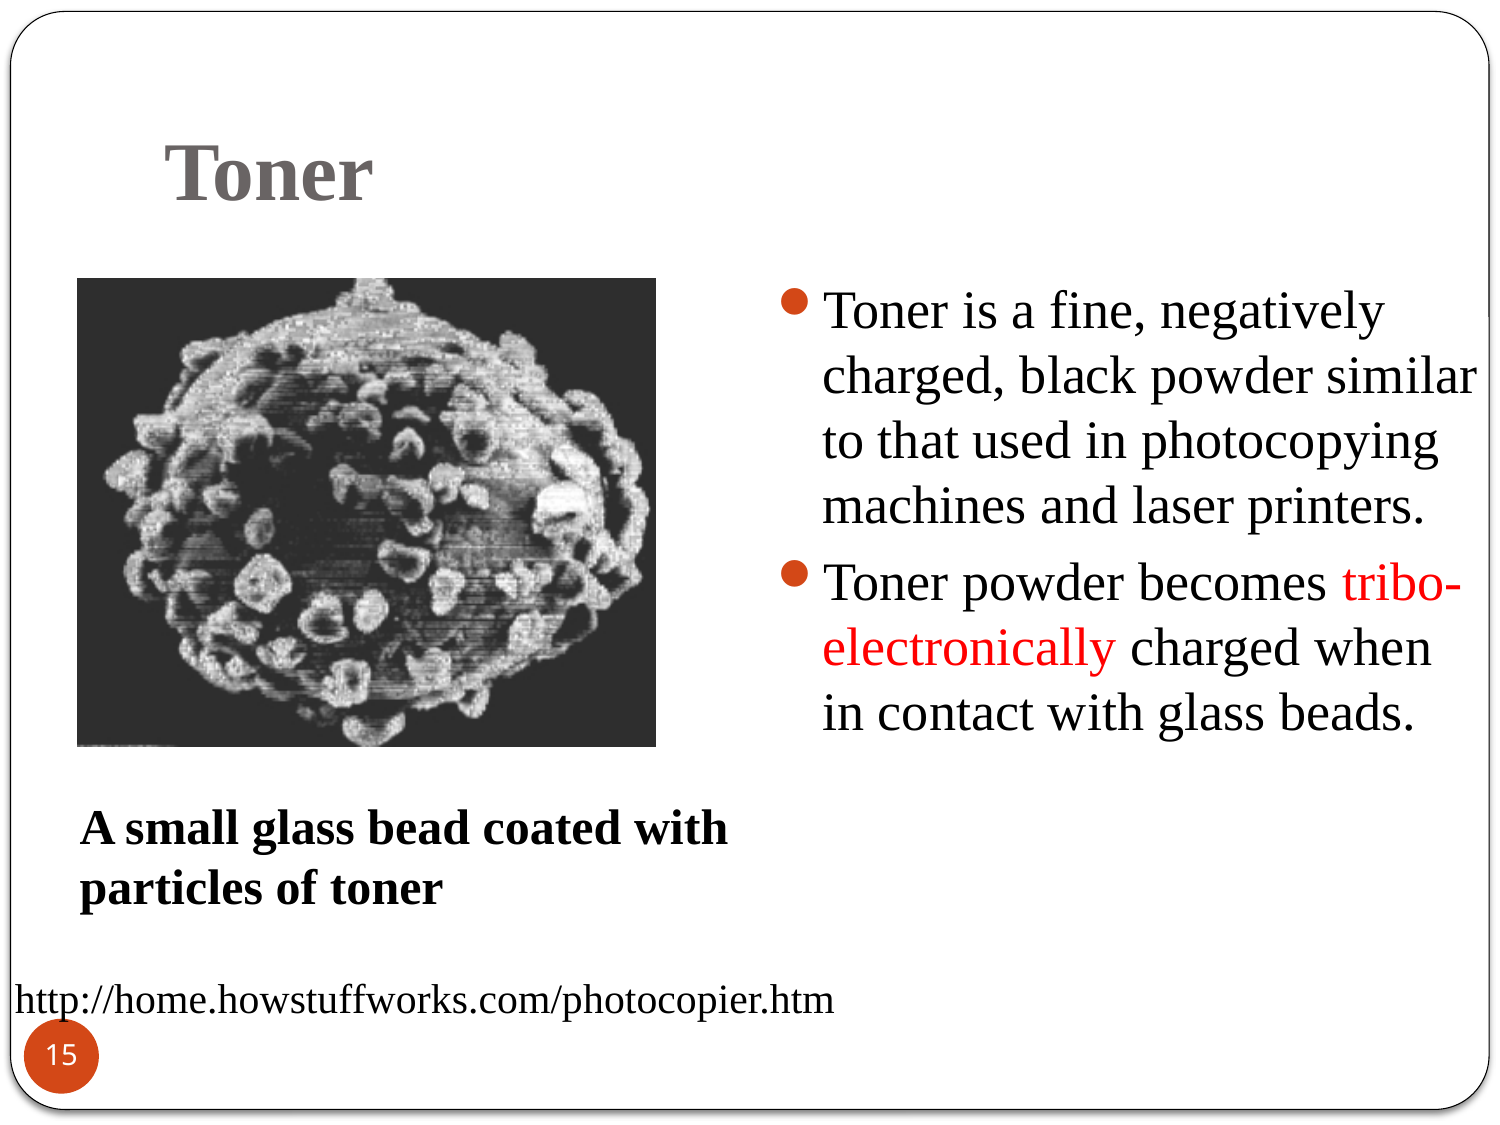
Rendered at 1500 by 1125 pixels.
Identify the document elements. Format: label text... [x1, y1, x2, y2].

text_box http://home.howstuffworks.com/photocopier.htm [0, 964, 851, 1029]
picture [76, 278, 657, 747]
title Toner [150, 45, 1425, 233]
list Toner is a fine, negatively charged, black powder similar to that used in photocopying machines and laser printers. Toner powder becomes tribo-electronically charged when in contact with glass beads. [762, 267, 1500, 1010]
slide_number 15 [23, 1029, 99, 1094]
text_box A small glass bead coated with particles of toner [64, 786, 816, 922]
